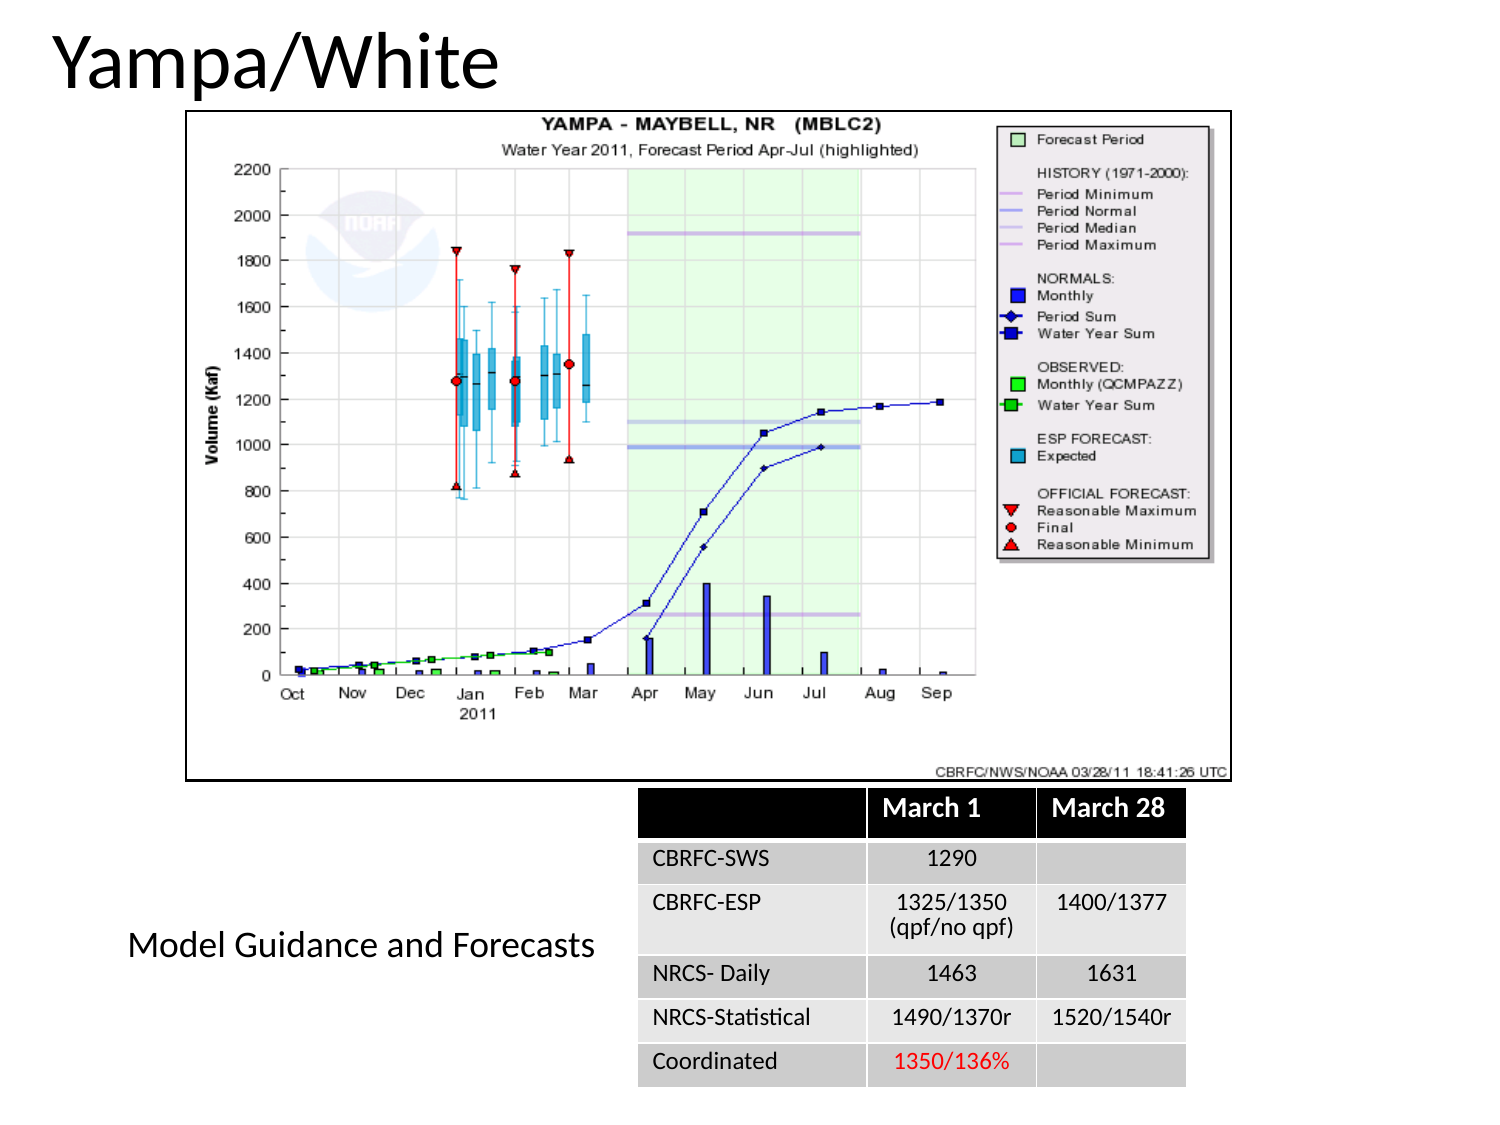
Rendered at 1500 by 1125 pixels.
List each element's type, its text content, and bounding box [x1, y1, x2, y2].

table_cell NRCS- Daily [638, 956, 866, 998]
table_cell 1400/1377 [1037, 885, 1186, 954]
table_cell CBRFC-SWS [638, 843, 866, 884]
table_cell 1490/1370r [868, 1000, 1036, 1042]
table_cell 1631 [1037, 956, 1186, 998]
picture [187, 112, 1230, 780]
table_header March 1 [868, 788, 1036, 838]
table_cell 1463 [868, 956, 1036, 998]
table_header [638, 788, 866, 838]
table_cell [1037, 1044, 1186, 1087]
text_box Model Guidance and Forecasts [112, 912, 663, 973]
table_cell 1290 [868, 843, 1036, 884]
table_header March 28 [1037, 788, 1186, 838]
text_box Yampa/White [37, 0, 700, 113]
table_cell [1037, 843, 1186, 884]
table_cell 1520/1540r [1037, 1000, 1186, 1042]
table_cell Coordinated [638, 1044, 866, 1087]
table_cell 1350/136% [868, 1044, 1036, 1087]
table_cell NRCS-Statistical [638, 1000, 866, 1042]
table_cell CBRFC-ESP [638, 885, 866, 954]
table_cell 1325/1350 (qpf/no qpf) [868, 885, 1036, 954]
